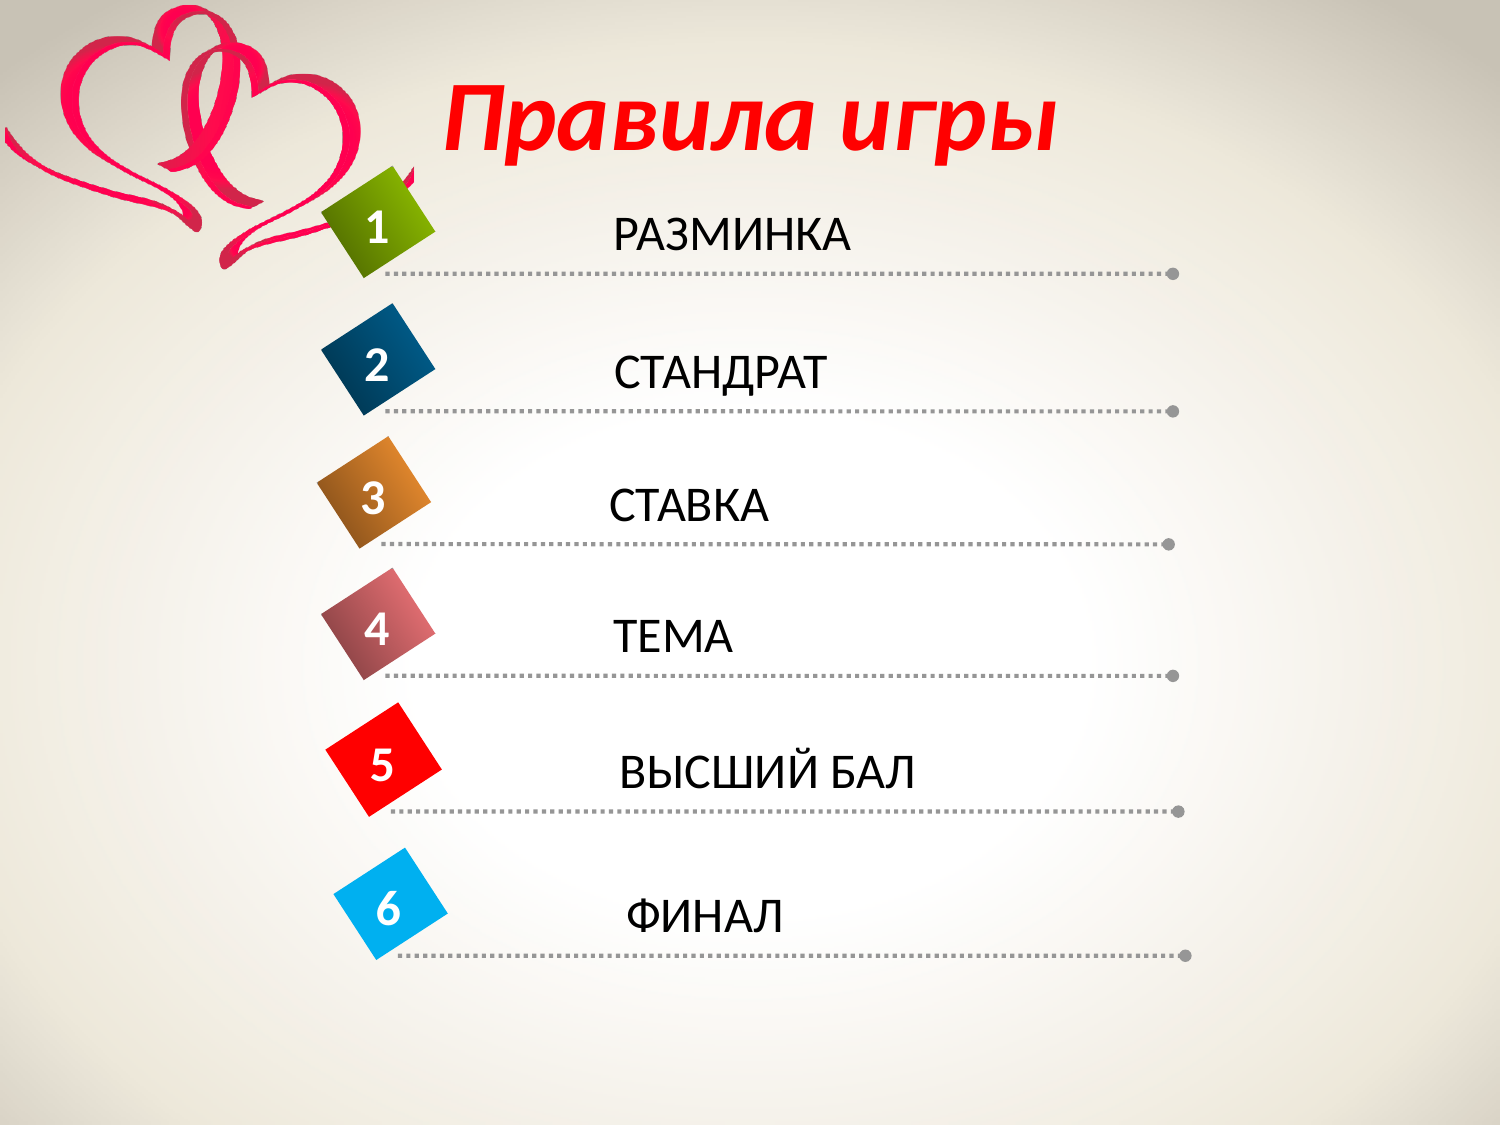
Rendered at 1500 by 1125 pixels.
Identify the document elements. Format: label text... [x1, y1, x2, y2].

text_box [335, 320, 1173, 412]
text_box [335, 584, 1173, 676]
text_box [340, 720, 1179, 812]
picture [0, 0, 1500, 1125]
title Правила игры [103, 44, 1397, 192]
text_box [335, 182, 1173, 274]
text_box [331, 453, 1169, 545]
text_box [347, 864, 1186, 956]
